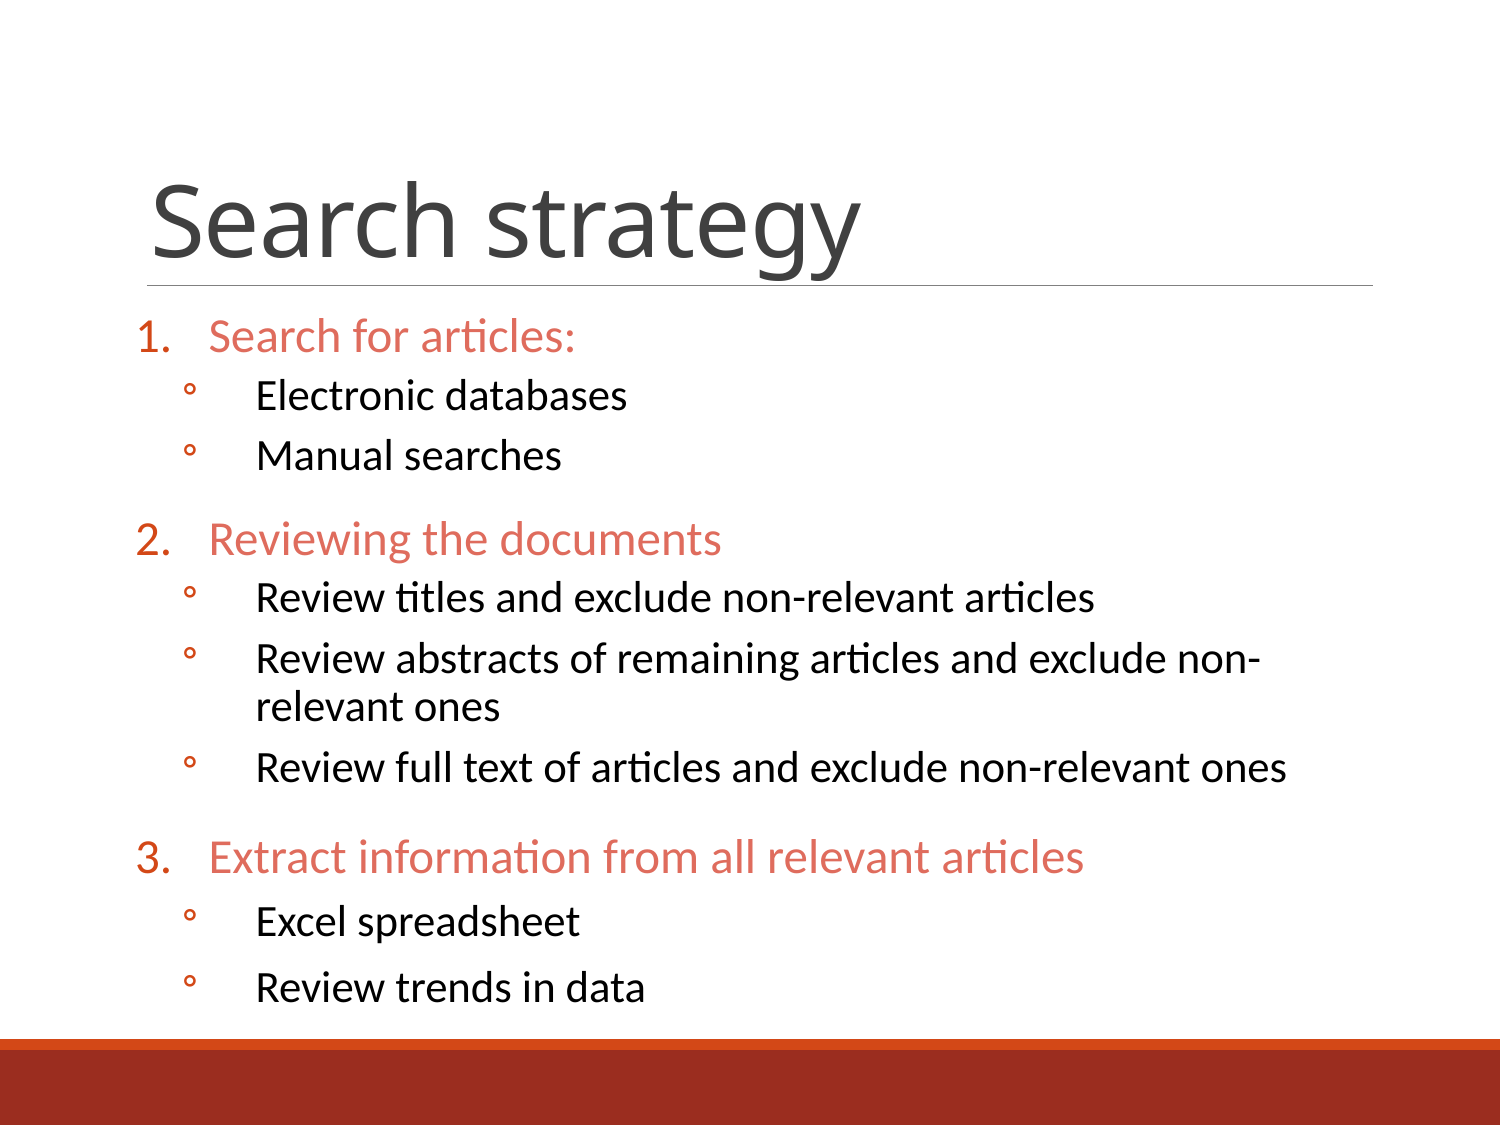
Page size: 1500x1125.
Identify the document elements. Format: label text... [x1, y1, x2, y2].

title Search strategy [135, 47, 1373, 285]
list Search for articles: Electronic databases Manual searches Reviewing the documents Review titles and exclude non-relevant articles Review abstracts of remaining articles and exclude non-relevant ones Review full text of articles and exclude non-relevant ones Extract information from all relevant articles Excel spreadsheet Review trends in data [135, 302, 1373, 1021]
